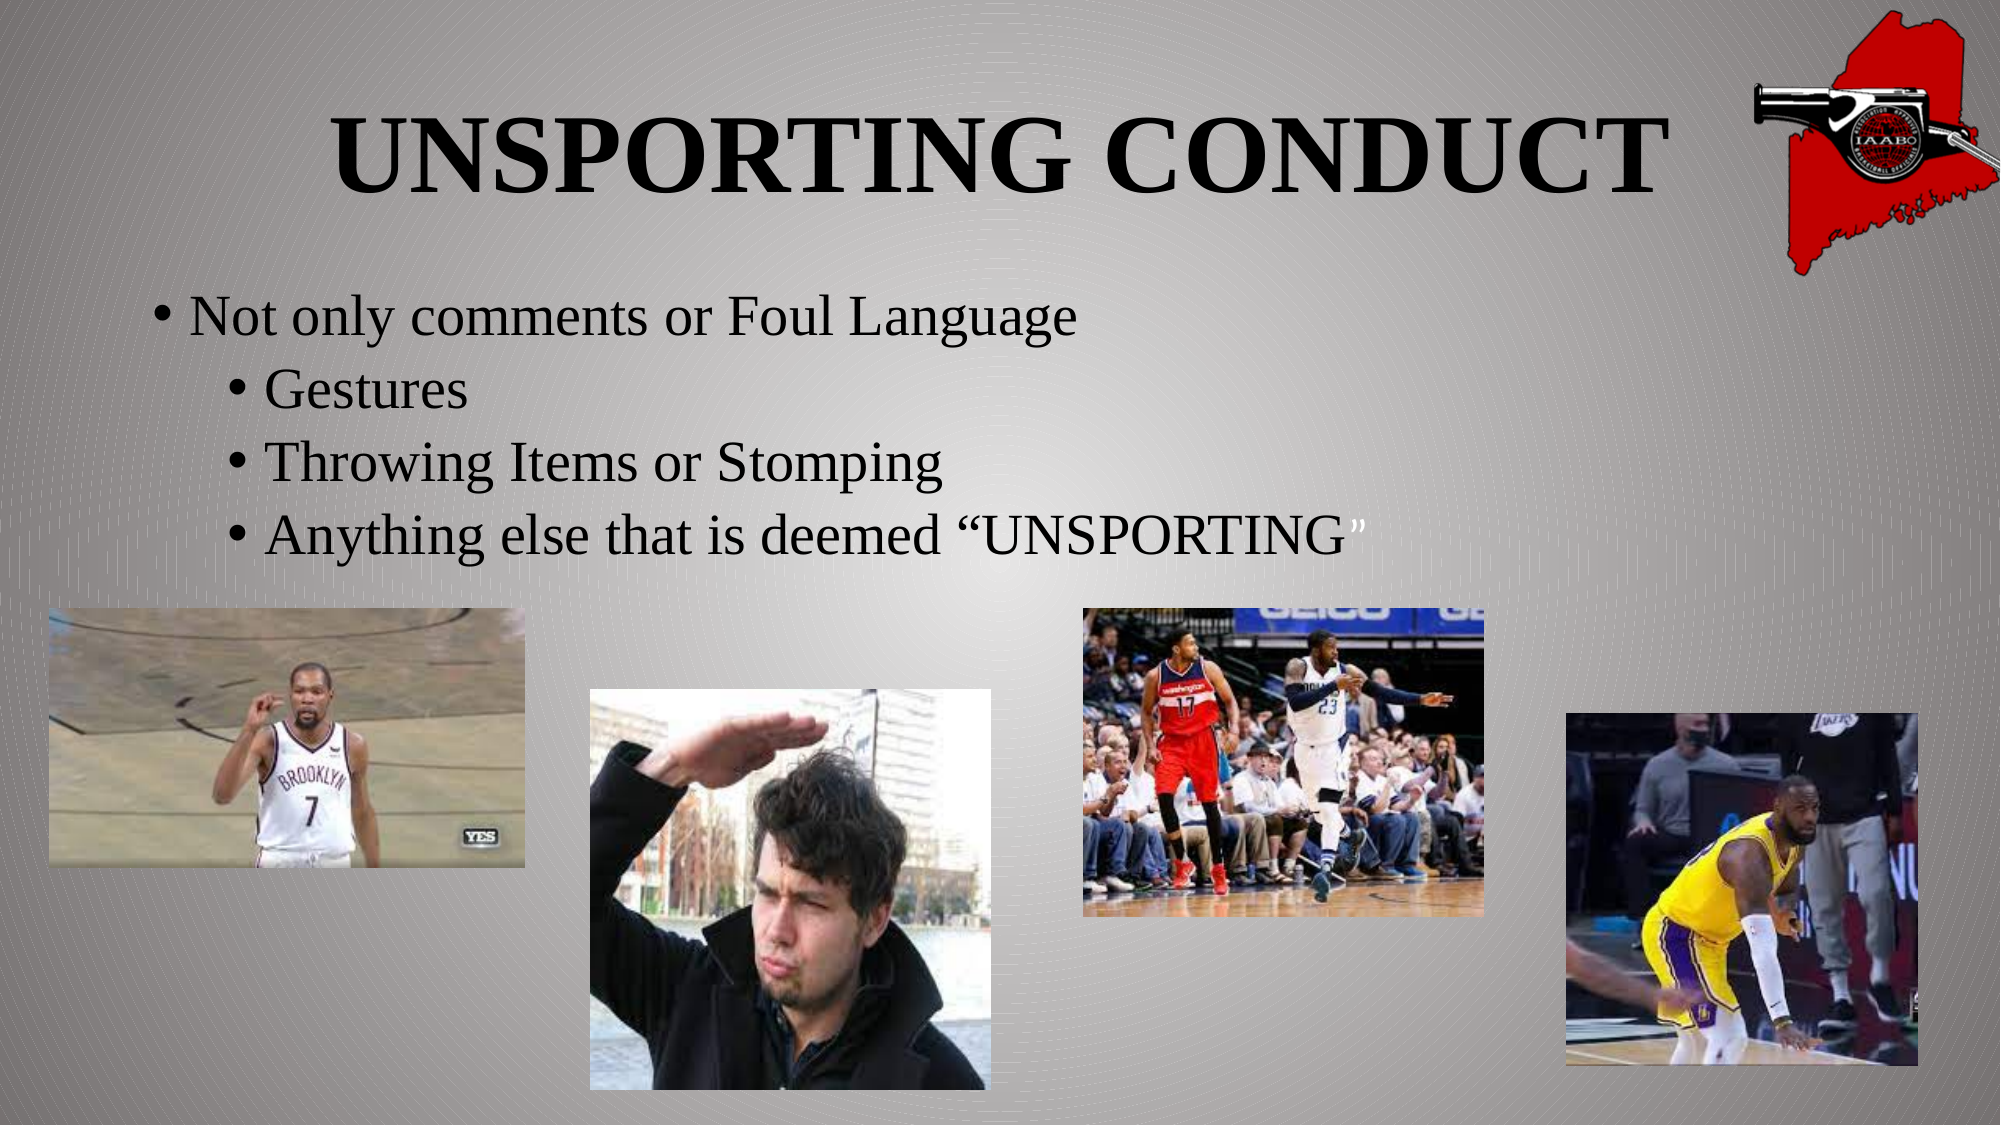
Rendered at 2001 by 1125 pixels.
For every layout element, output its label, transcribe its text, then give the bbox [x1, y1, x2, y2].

list Not only comments or Foul Language Gestures Throwing Items or Stomping Anything else that is deemed “UNSPORTING” [137, 277, 1863, 1014]
picture [1566, 713, 1918, 1066]
picture [1753, 0, 2001, 300]
picture [590, 689, 991, 1090]
picture [1083, 608, 1484, 917]
picture [49, 608, 525, 868]
title UNSPORTING CONDUCT [137, 59, 1863, 253]
